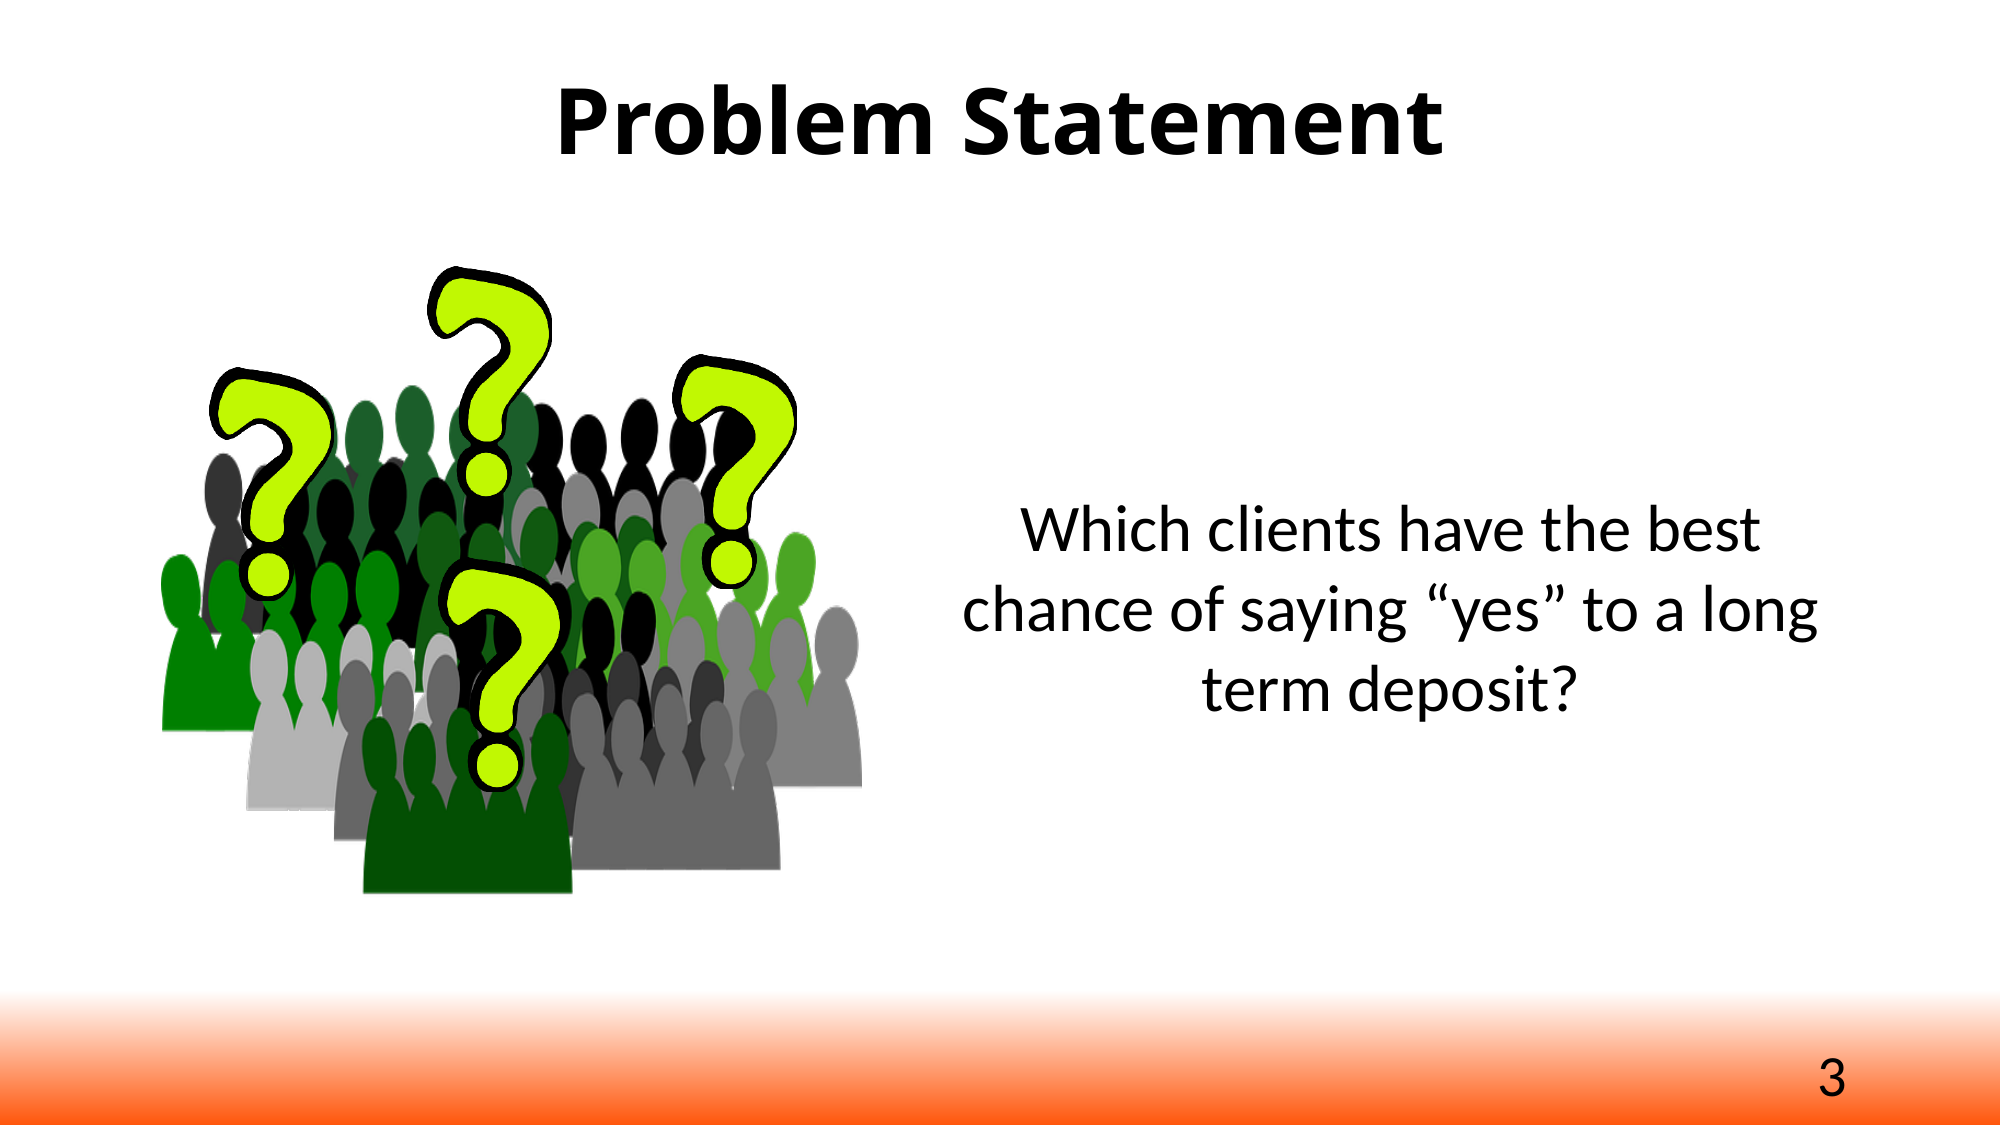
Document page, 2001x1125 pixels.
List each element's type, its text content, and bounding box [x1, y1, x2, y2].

title Problem Statement [137, 15, 1863, 234]
slide_number 3 [1412, 1042, 1863, 1103]
text_box Which clients have the best chance of saying “yes” to a long term deposit? [931, 367, 1851, 842]
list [209, 367, 334, 601]
picture [161, 266, 862, 913]
